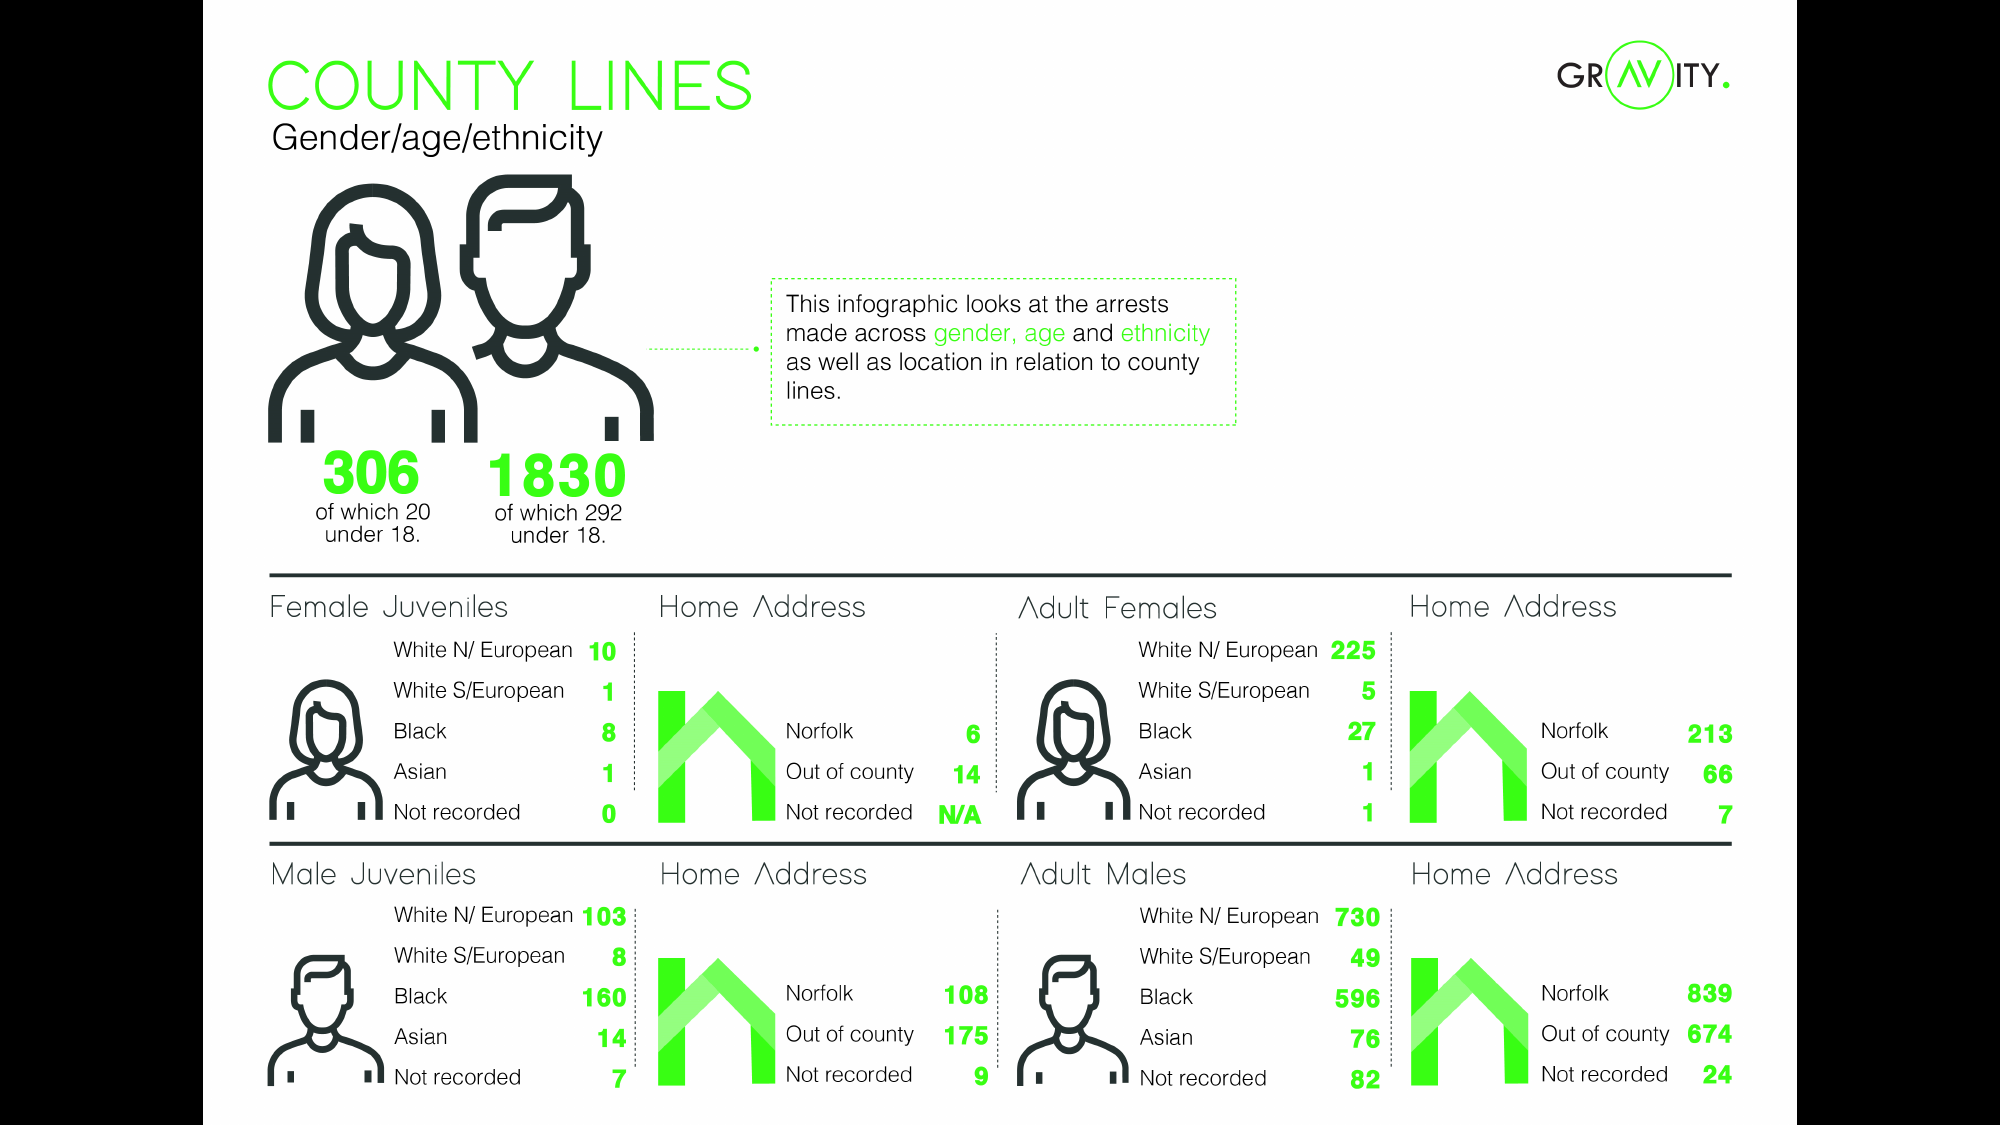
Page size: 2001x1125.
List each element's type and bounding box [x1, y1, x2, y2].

list [203, 0, 1797, 1125]
